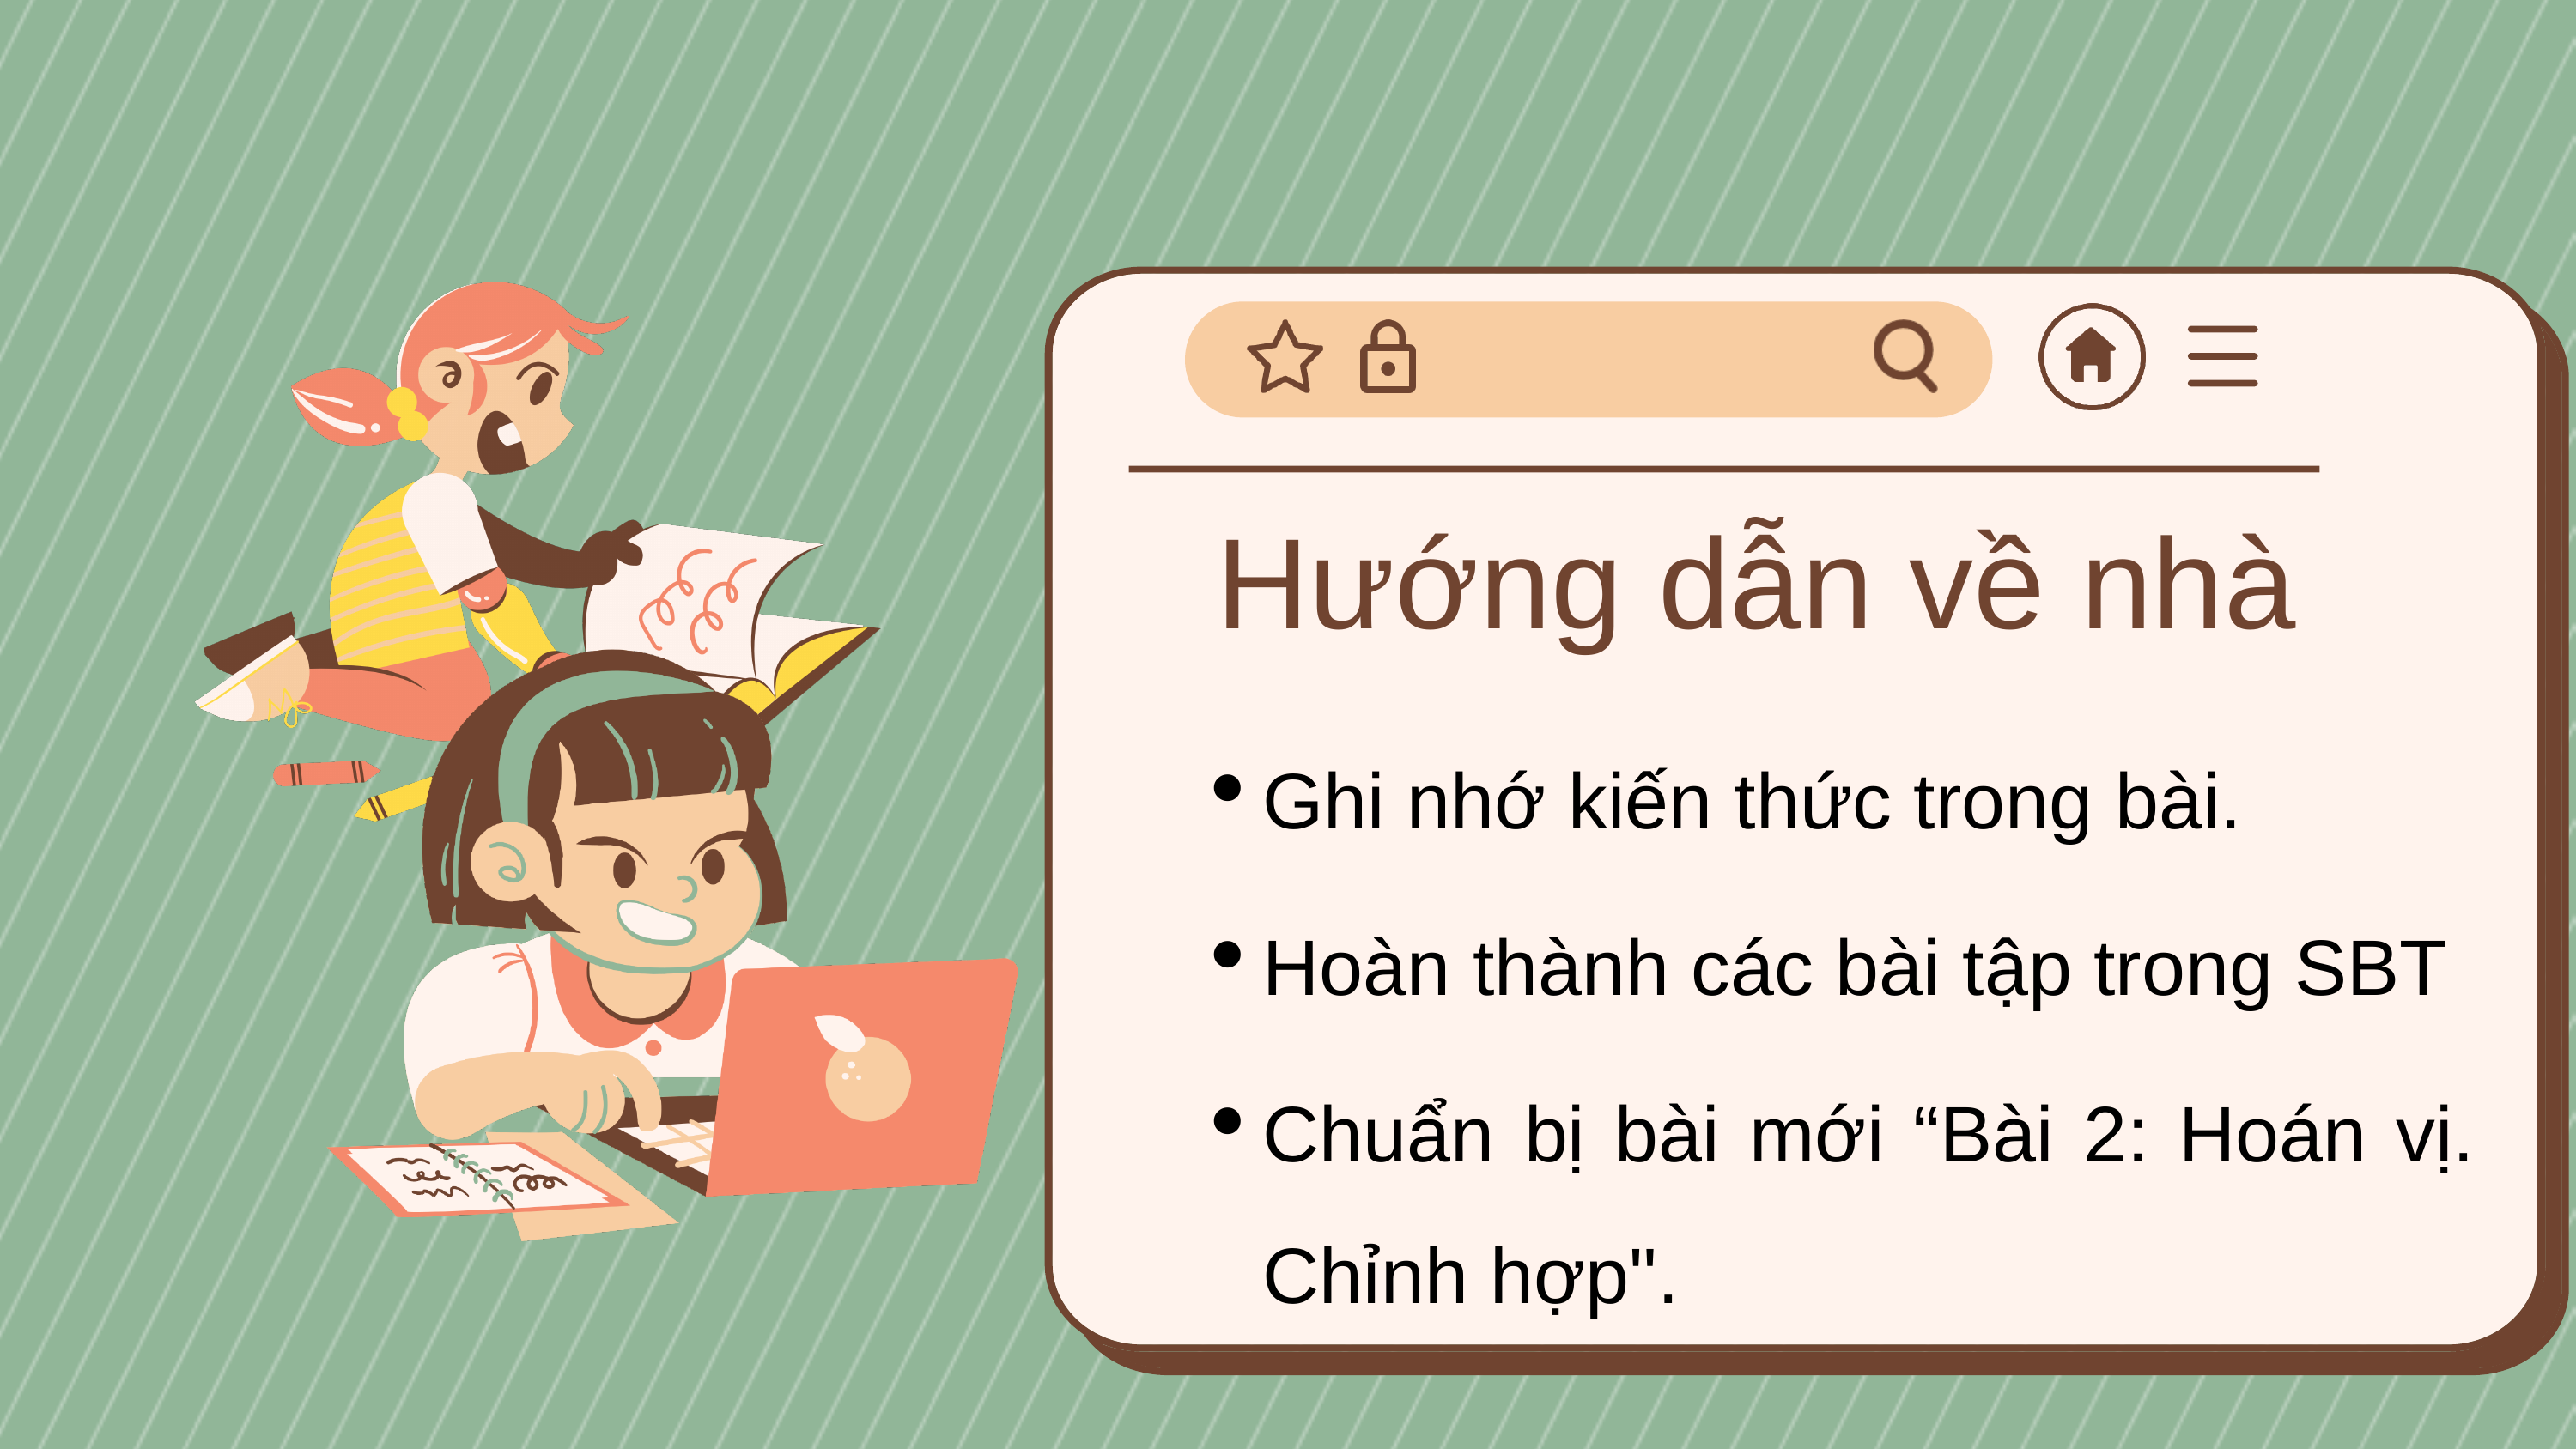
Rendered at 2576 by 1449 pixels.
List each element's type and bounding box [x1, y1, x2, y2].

text_box [1184, 301, 1993, 418]
picture [0, 0, 2576, 1449]
text_box [1044, 266, 2569, 1376]
